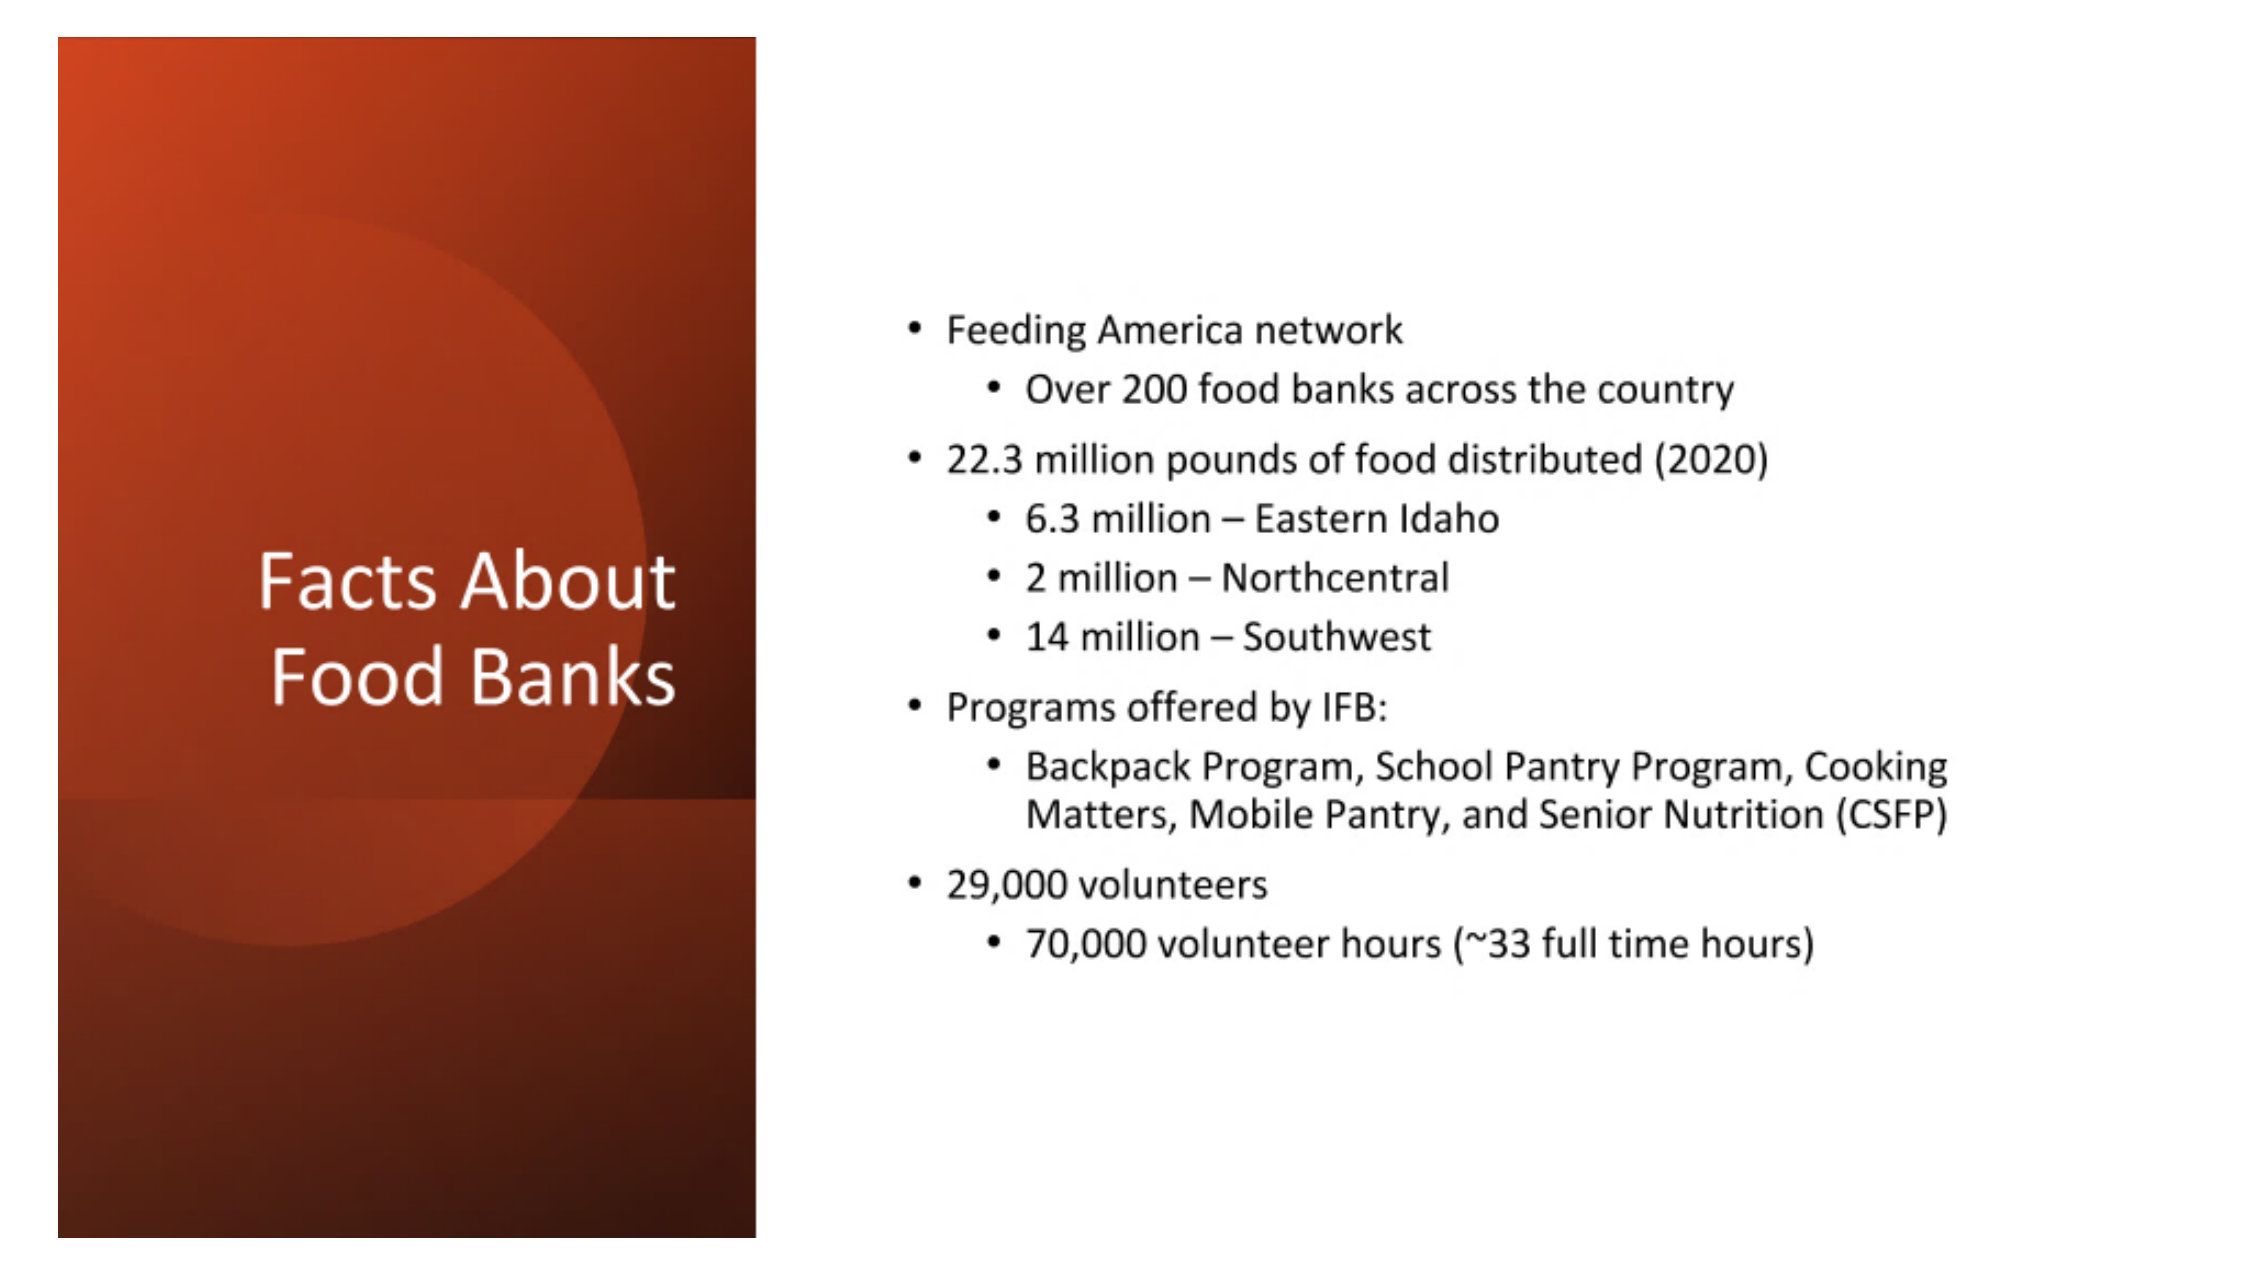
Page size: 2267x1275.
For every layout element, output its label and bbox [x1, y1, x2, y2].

picture [58, 37, 2167, 1238]
